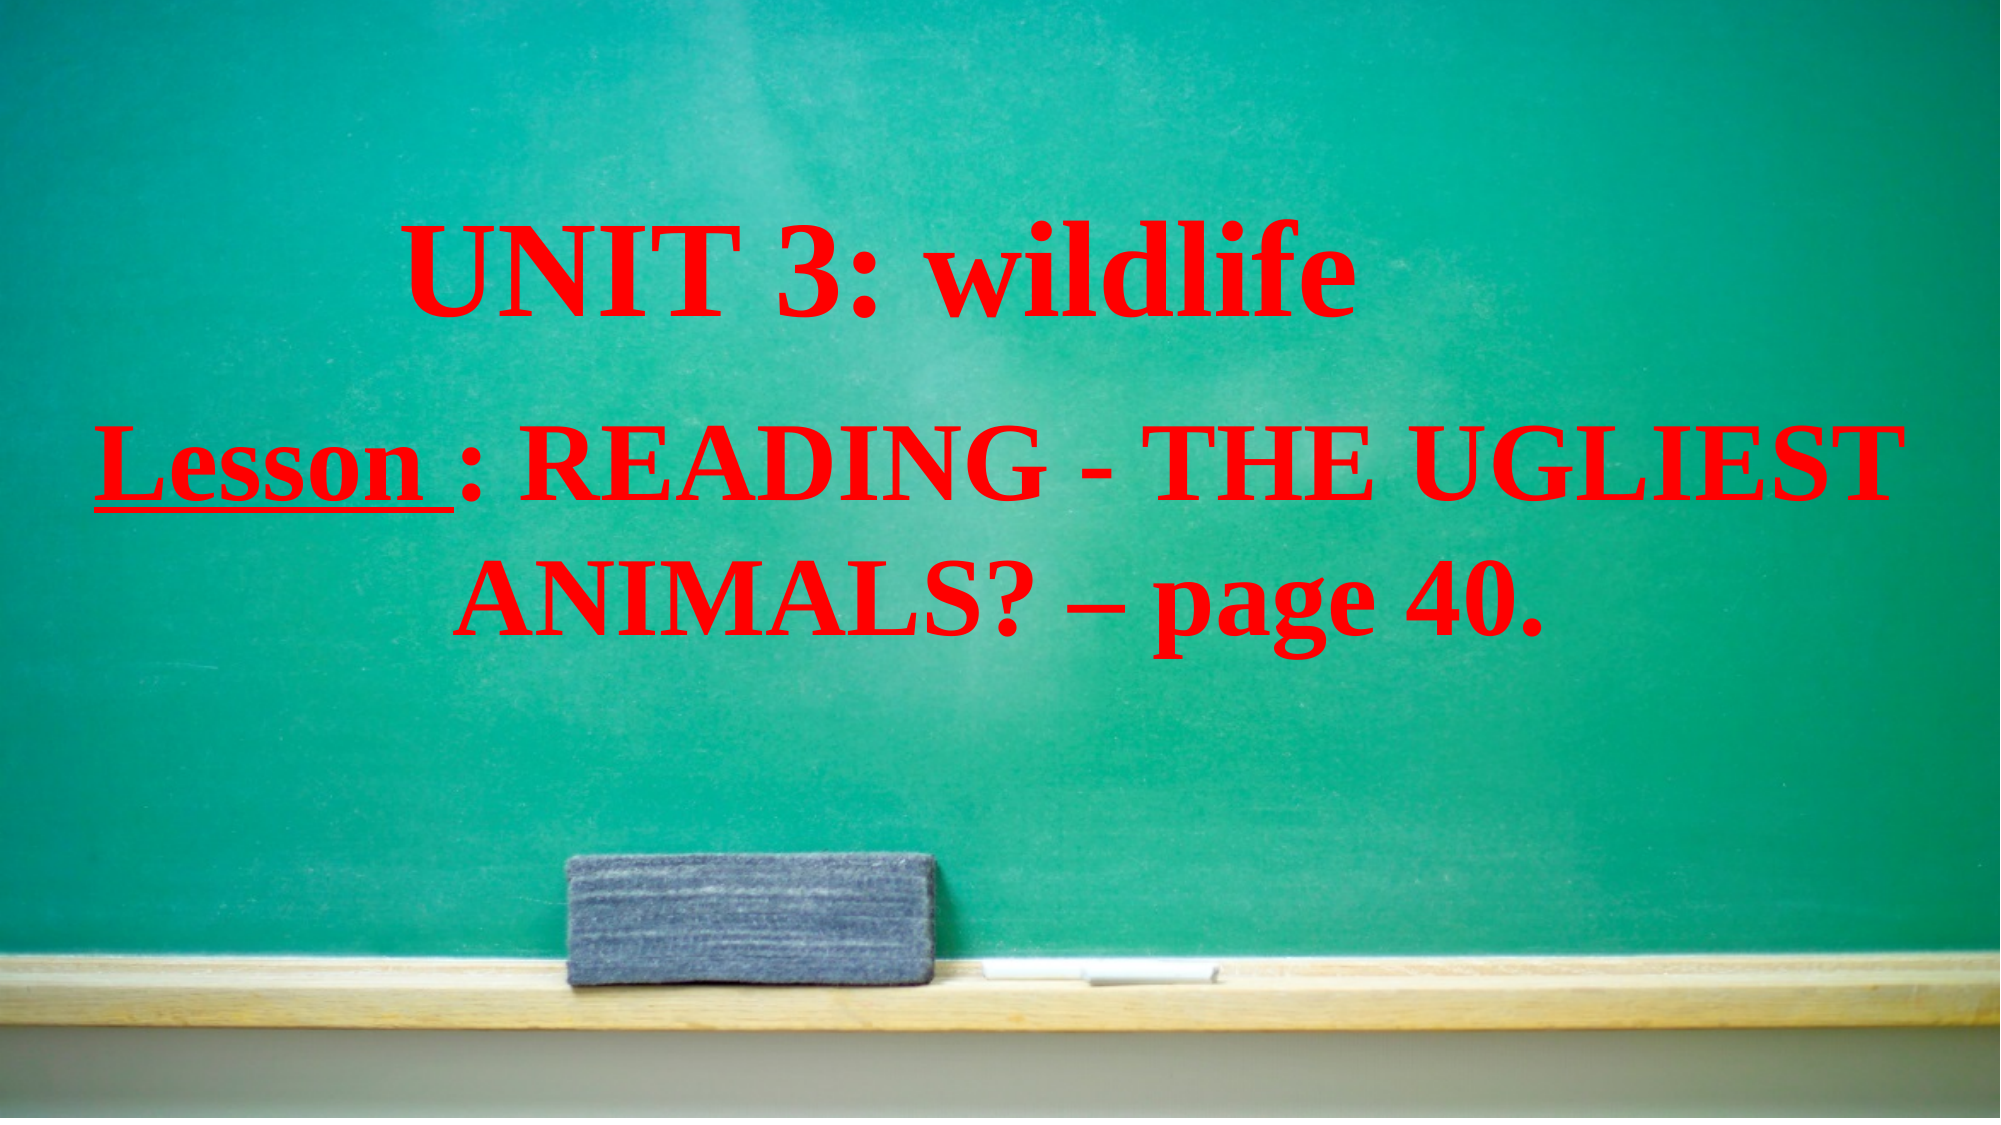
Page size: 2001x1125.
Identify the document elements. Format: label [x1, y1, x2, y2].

list [0, 0, 2000, 1118]
